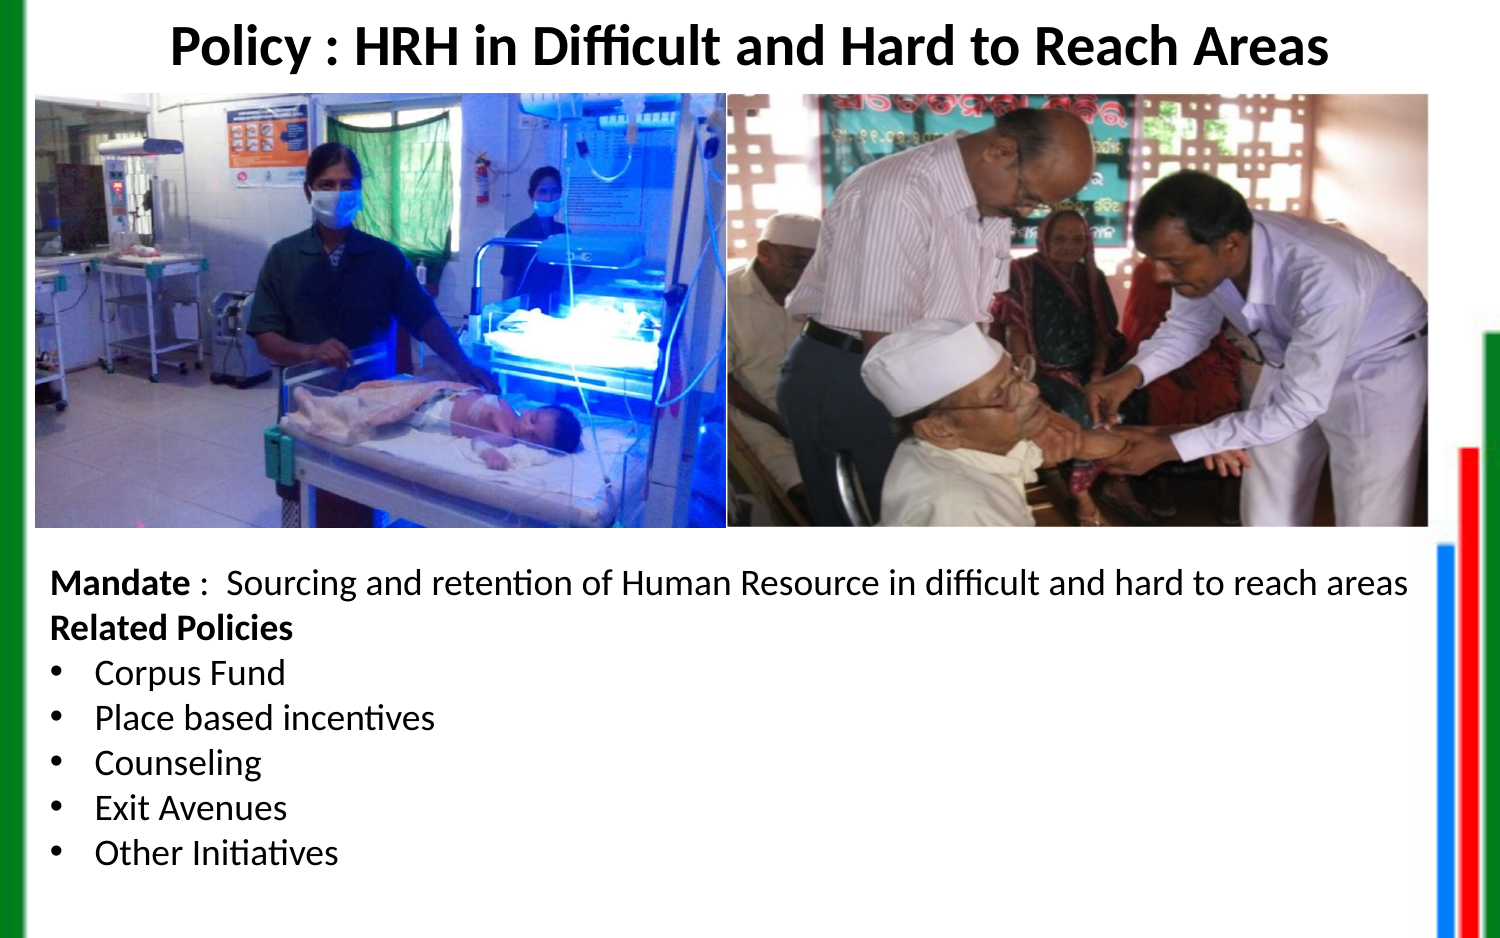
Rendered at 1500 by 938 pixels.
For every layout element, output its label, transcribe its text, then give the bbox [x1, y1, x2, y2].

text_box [34, 93, 1430, 528]
text_box Mandate : Sourcing and retention of Human Resource in difficult and hard to reach areas Related Policies Corpus Fund Place based incentives Counseling Exit Avenues Other Initiatives [35, 550, 1430, 881]
text_box Policy : HRH in Difficult and Hard to Reach Areas [0, 0, 1500, 85]
picture [0, 85, 1500, 938]
